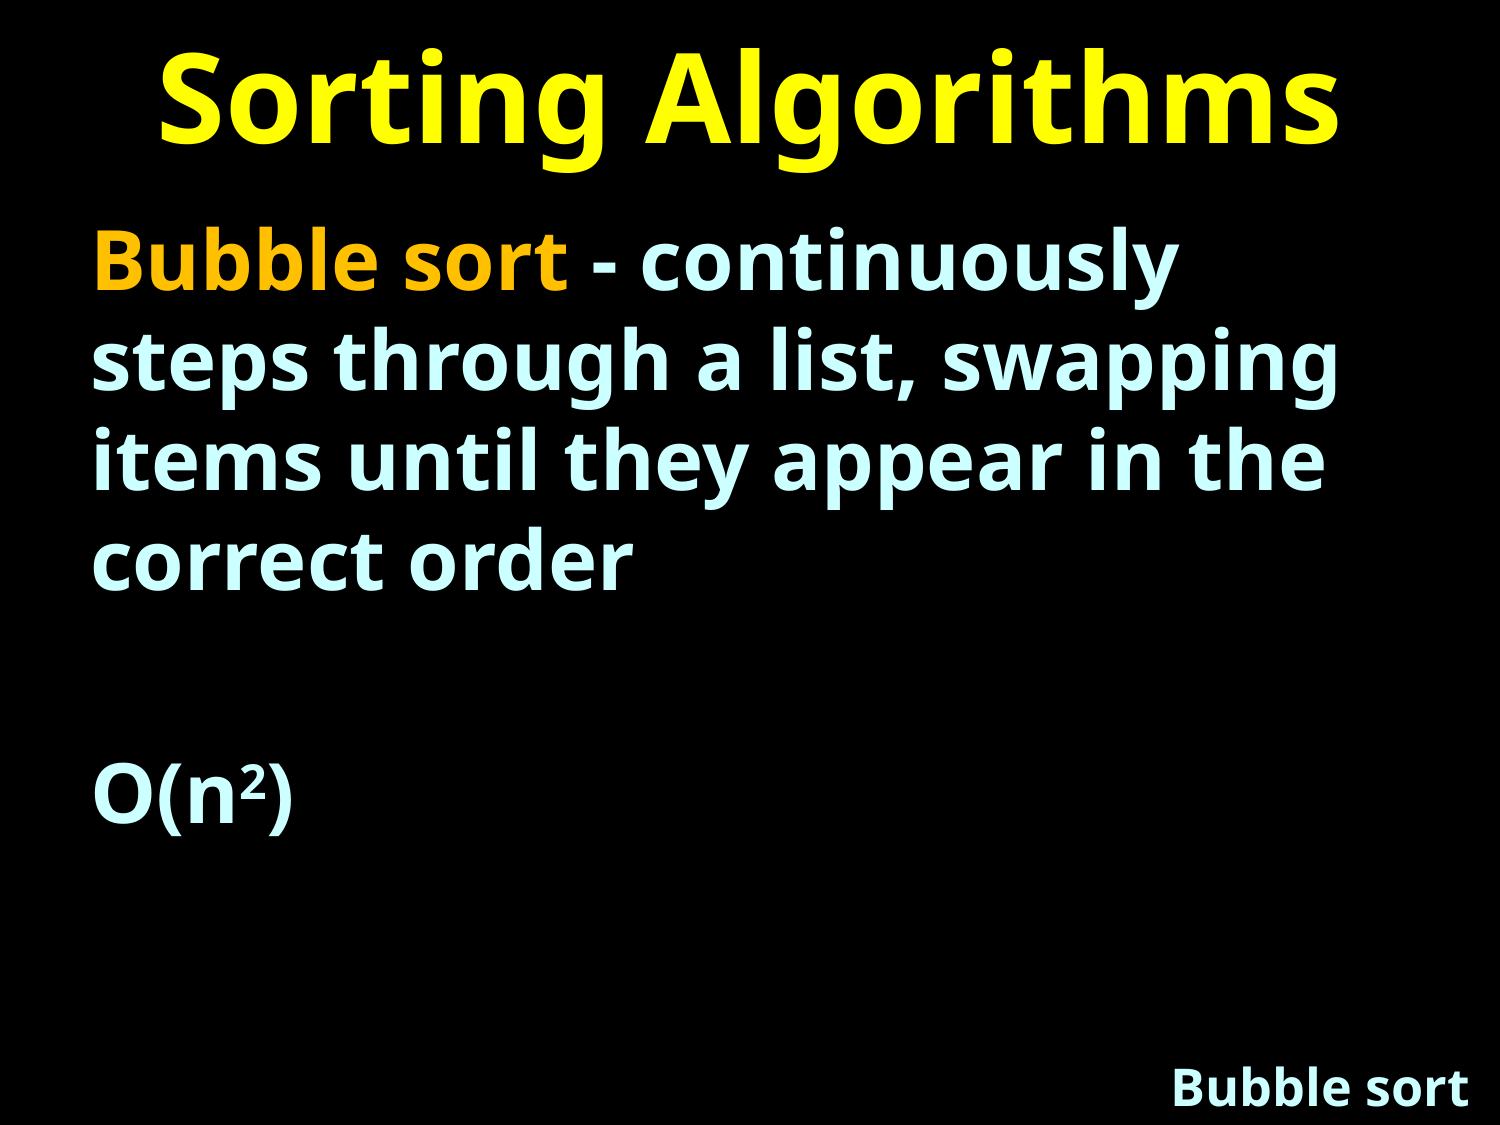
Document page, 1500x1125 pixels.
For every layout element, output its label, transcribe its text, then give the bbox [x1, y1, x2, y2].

list Bubble sort - continuously steps through a list, swapping items until they appear in the correct order O(n2) [75, 200, 1425, 1125]
text_box Bubble sort [1155, 1046, 1499, 1124]
title Sorting Algorithms [0, 0, 1500, 188]
